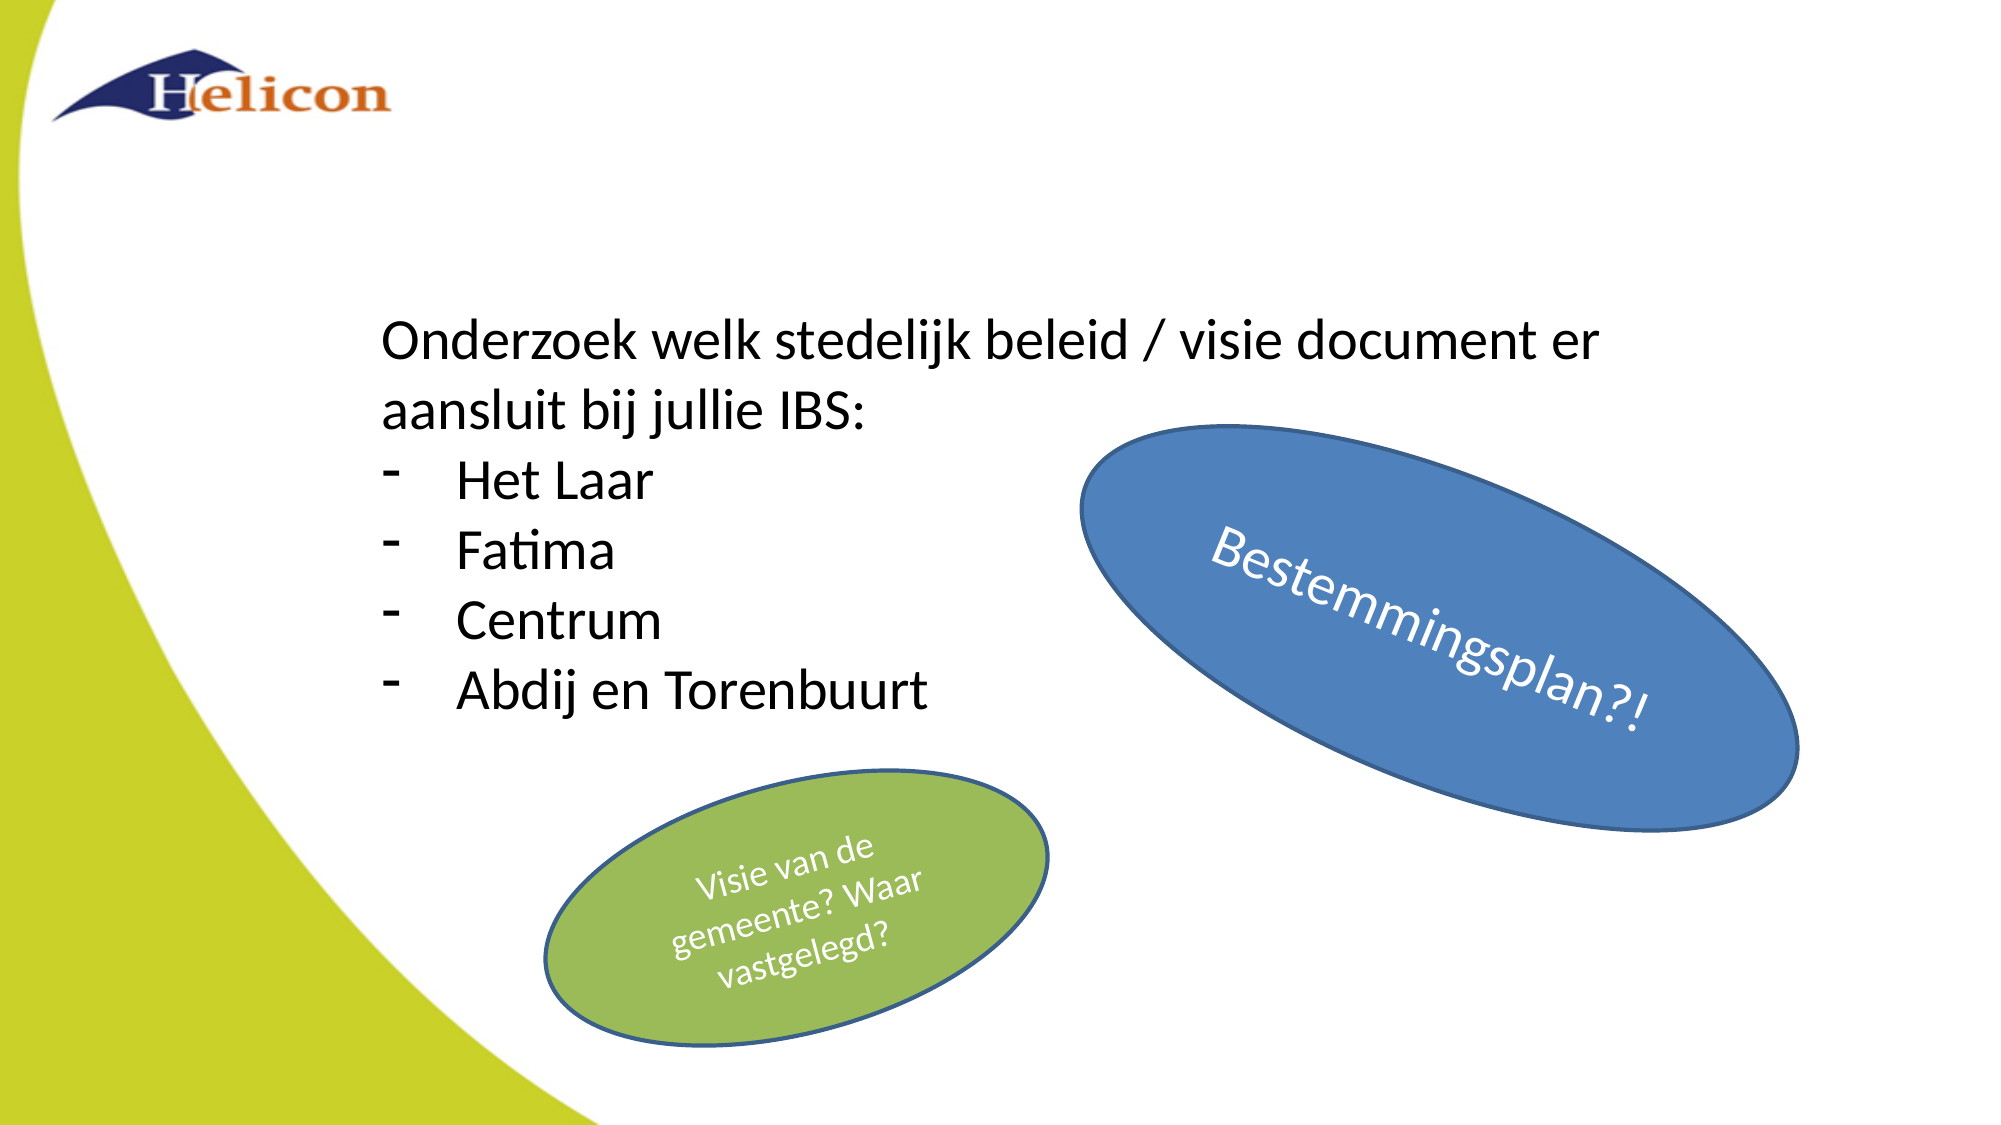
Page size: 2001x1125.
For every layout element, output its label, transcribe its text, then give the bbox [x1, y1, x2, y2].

text_box Onderzoek welk stedelijk beleid / visie document er aansluit bij jullie IBS: Het Laar Fatima Centrum Abdij en Torenbuurt [366, 294, 1802, 729]
text_box Bestemmingsplan?! [1079, 424, 1800, 833]
picture [0, 0, 2000, 1125]
text_box Visie van de gemeente? Waar vastgelegd? [543, 768, 1050, 1048]
